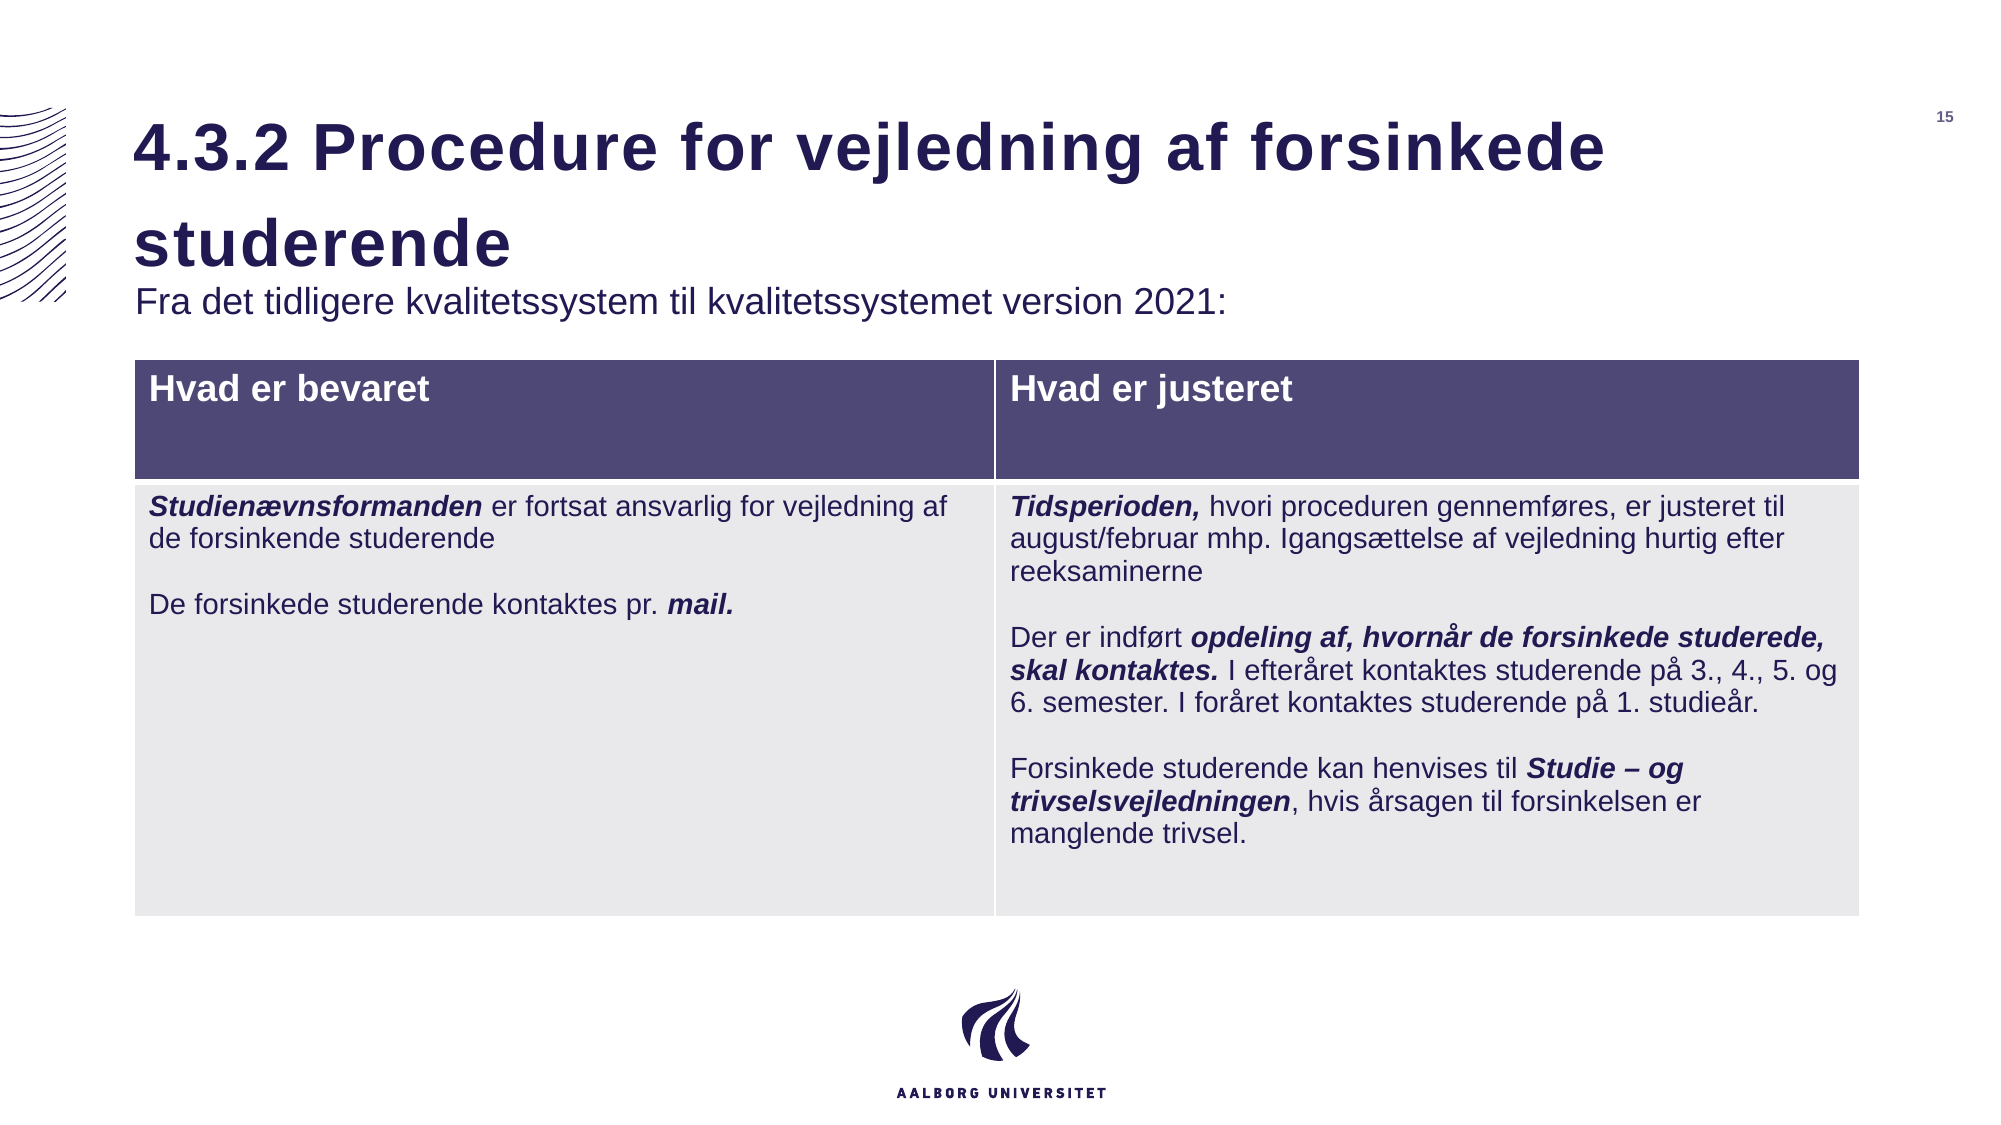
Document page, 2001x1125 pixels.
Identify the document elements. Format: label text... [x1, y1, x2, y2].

text_box Fra det tidligere kvalitetssystem til kvalitetssystemet version 2021: [120, 269, 1258, 330]
table_header Hvad er justeret [996, 360, 1859, 479]
slide_number 15 [1931, 97, 1954, 135]
table_header Hvad er bevaret [135, 360, 994, 479]
table_cell Tidsperioden, hvori proceduren gennemføres, er justeret til august/februar mhp. Igangsættelse af vejledning hurtig efter reeksaminerne Der er indført opdeling af, hvornår de forsinkede studerede, skal kontaktes. I efteråret kontaktes studerende på 3., 4., 5. og 6. semester. I foråret kontaktes studerende på 1. studieår. Forsinkede studerende kan henvises til Studie – og trivselsvejledningen, hvis årsagen til forsinkelsen er manglende trivsel. [996, 485, 1859, 916]
table_cell Studienævnsformanden er fortsat ansvarlig for vejledning af de forsinkende studerende De forsinkede studerende kontaktes pr. mail. [135, 485, 994, 916]
title 4.3.2 Procedure for vejledning af forsinkede studerende [133, 56, 1931, 298]
